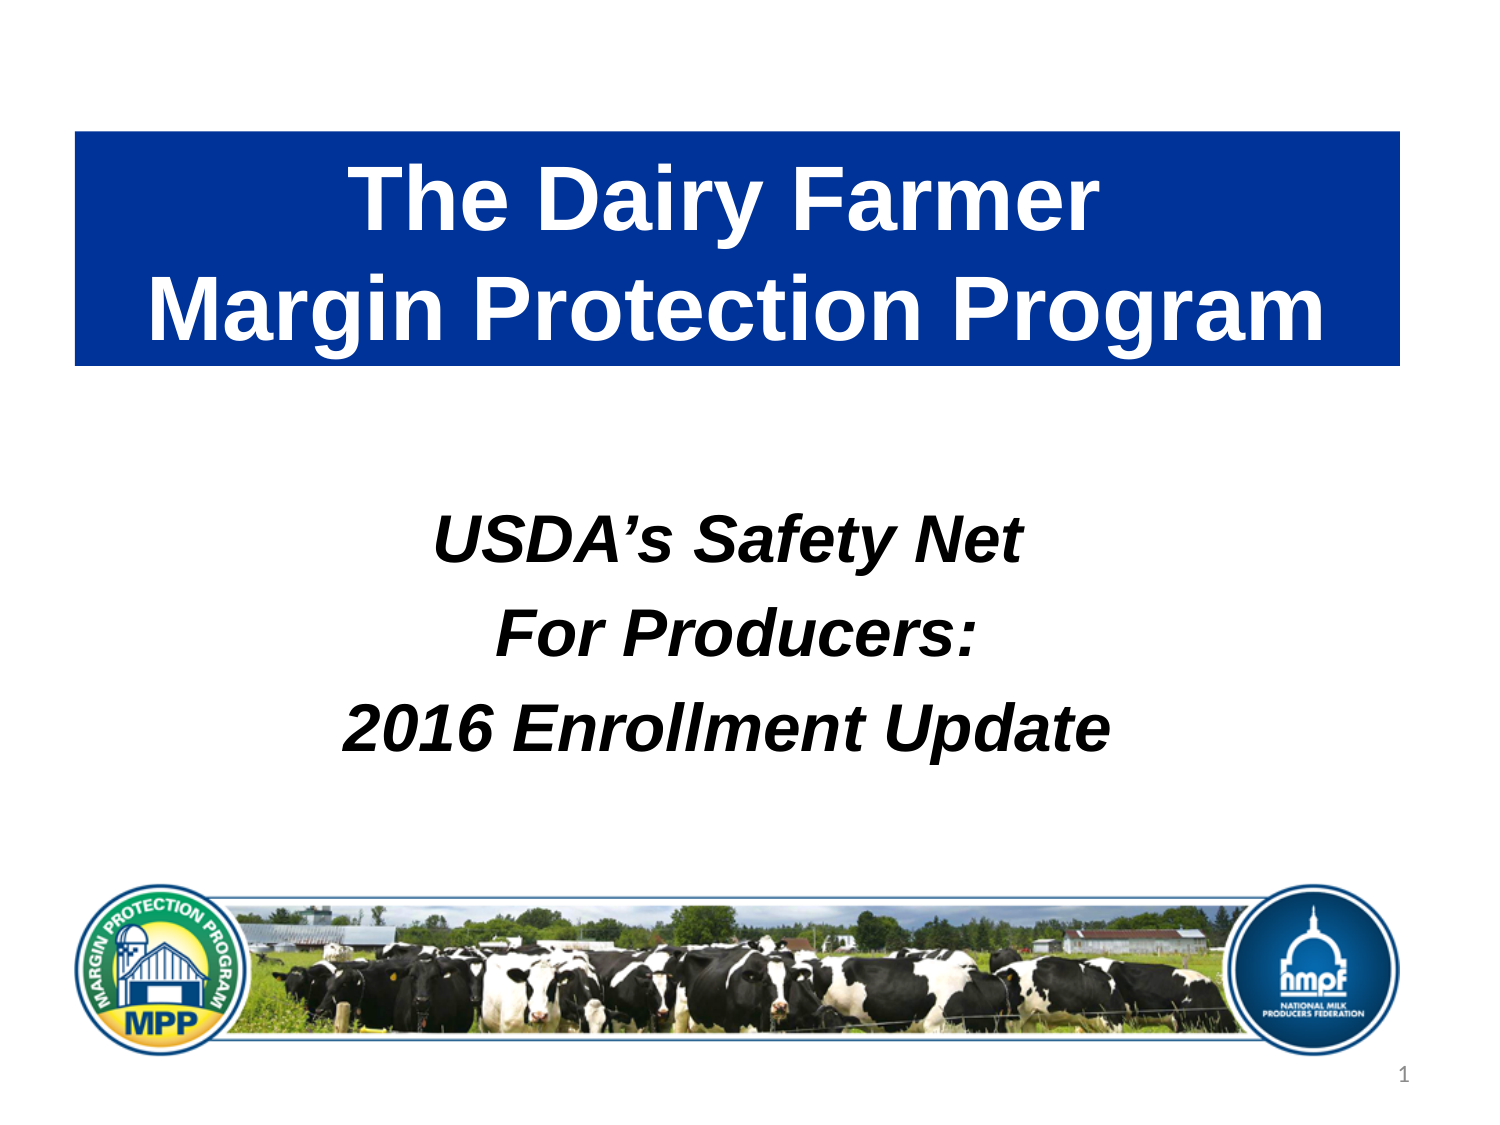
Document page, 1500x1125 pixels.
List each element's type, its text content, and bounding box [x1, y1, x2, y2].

slide_number 1 [1074, 1042, 1425, 1103]
text_box [75, 249, 1400, 387]
text_box USDA’s Safety Net For Producers: 2016 Enrollment Update [74, 487, 1400, 775]
text_box The Dairy Farmer Margin Protection Program [74, 131, 1400, 366]
picture [74, 880, 1401, 1059]
